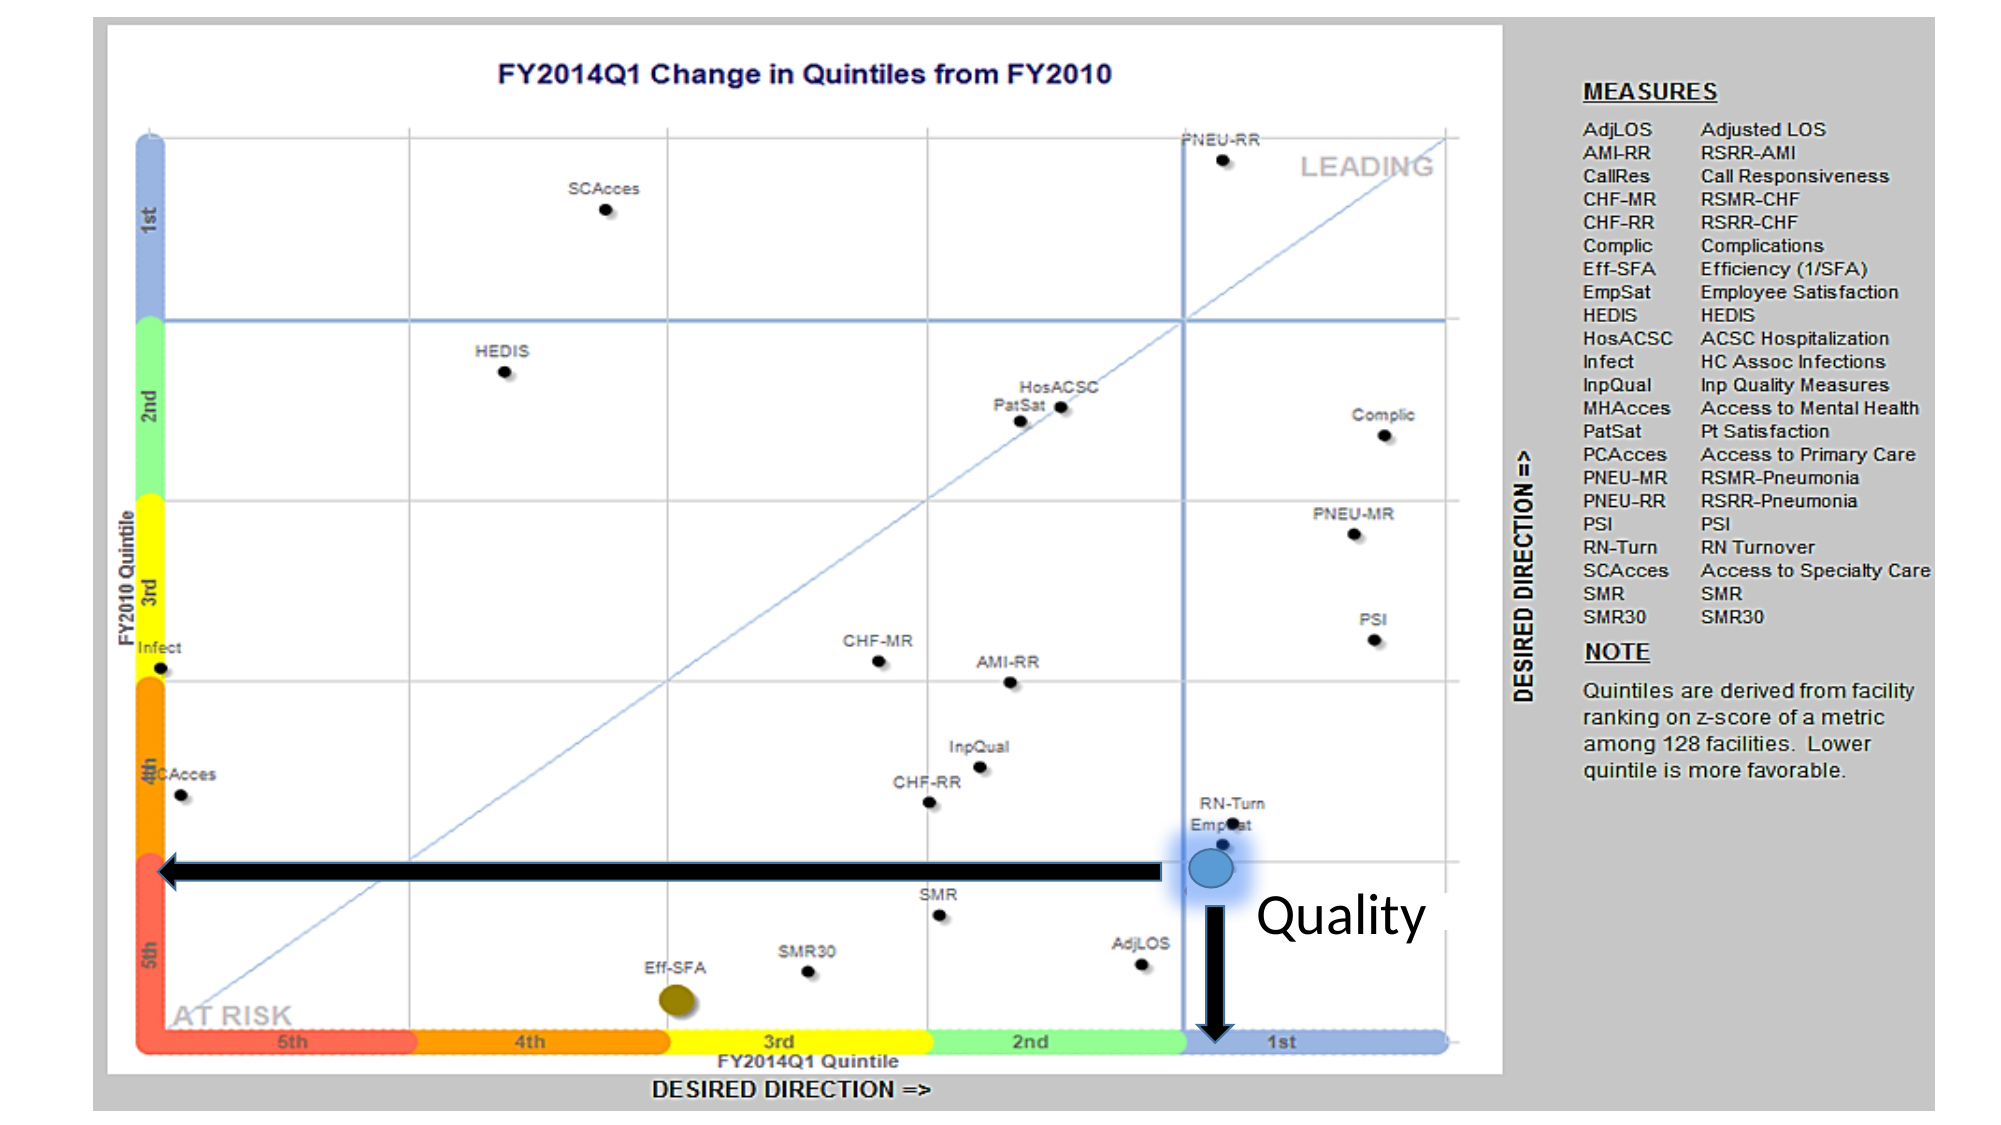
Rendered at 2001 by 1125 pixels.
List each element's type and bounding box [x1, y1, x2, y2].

picture [93, 17, 1935, 1111]
